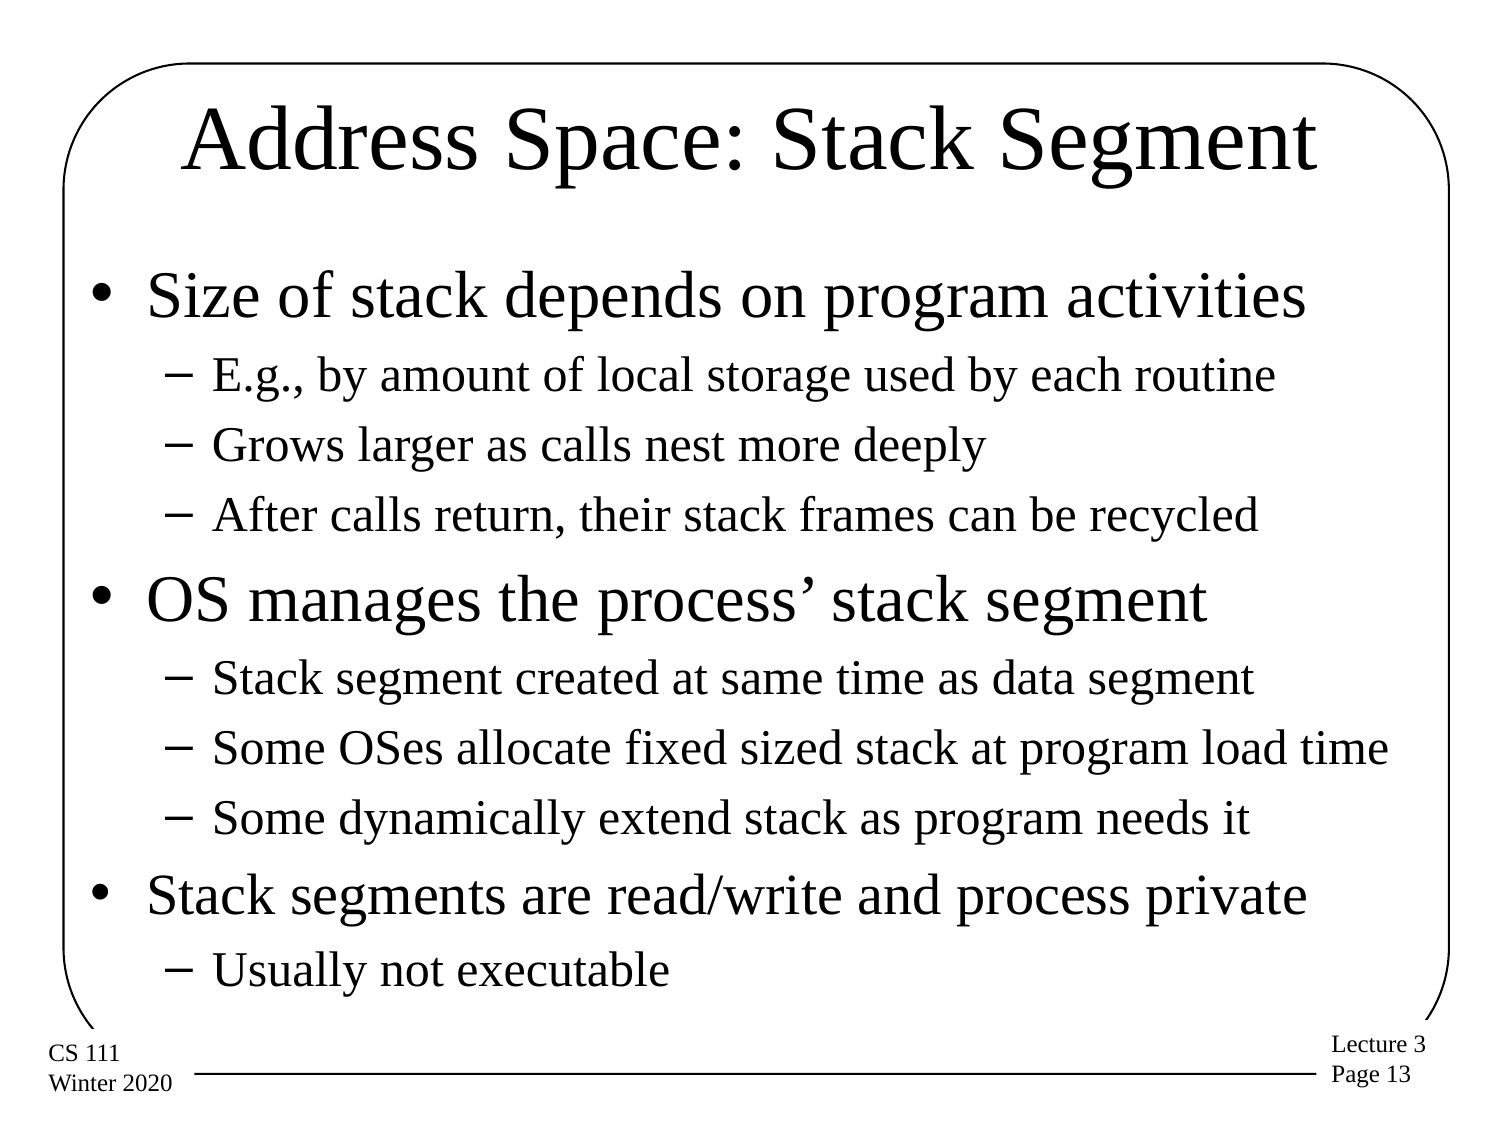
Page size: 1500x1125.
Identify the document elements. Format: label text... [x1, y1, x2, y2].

title Address Space: Stack Segment [74, 39, 1426, 227]
list Size of stack depends on program activities E.g., by amount of local storage used by each routine Grows larger as calls nest more deeply After calls return, their stack frames can be recycled OS manages the process’ stack segment Stack segment created at same time as data segment Some OSes allocate fixed sized stack at program load time Some dynamically extend stack as program needs it Stack segments are read/write and process private Usually not executable [74, 243, 1426, 987]
